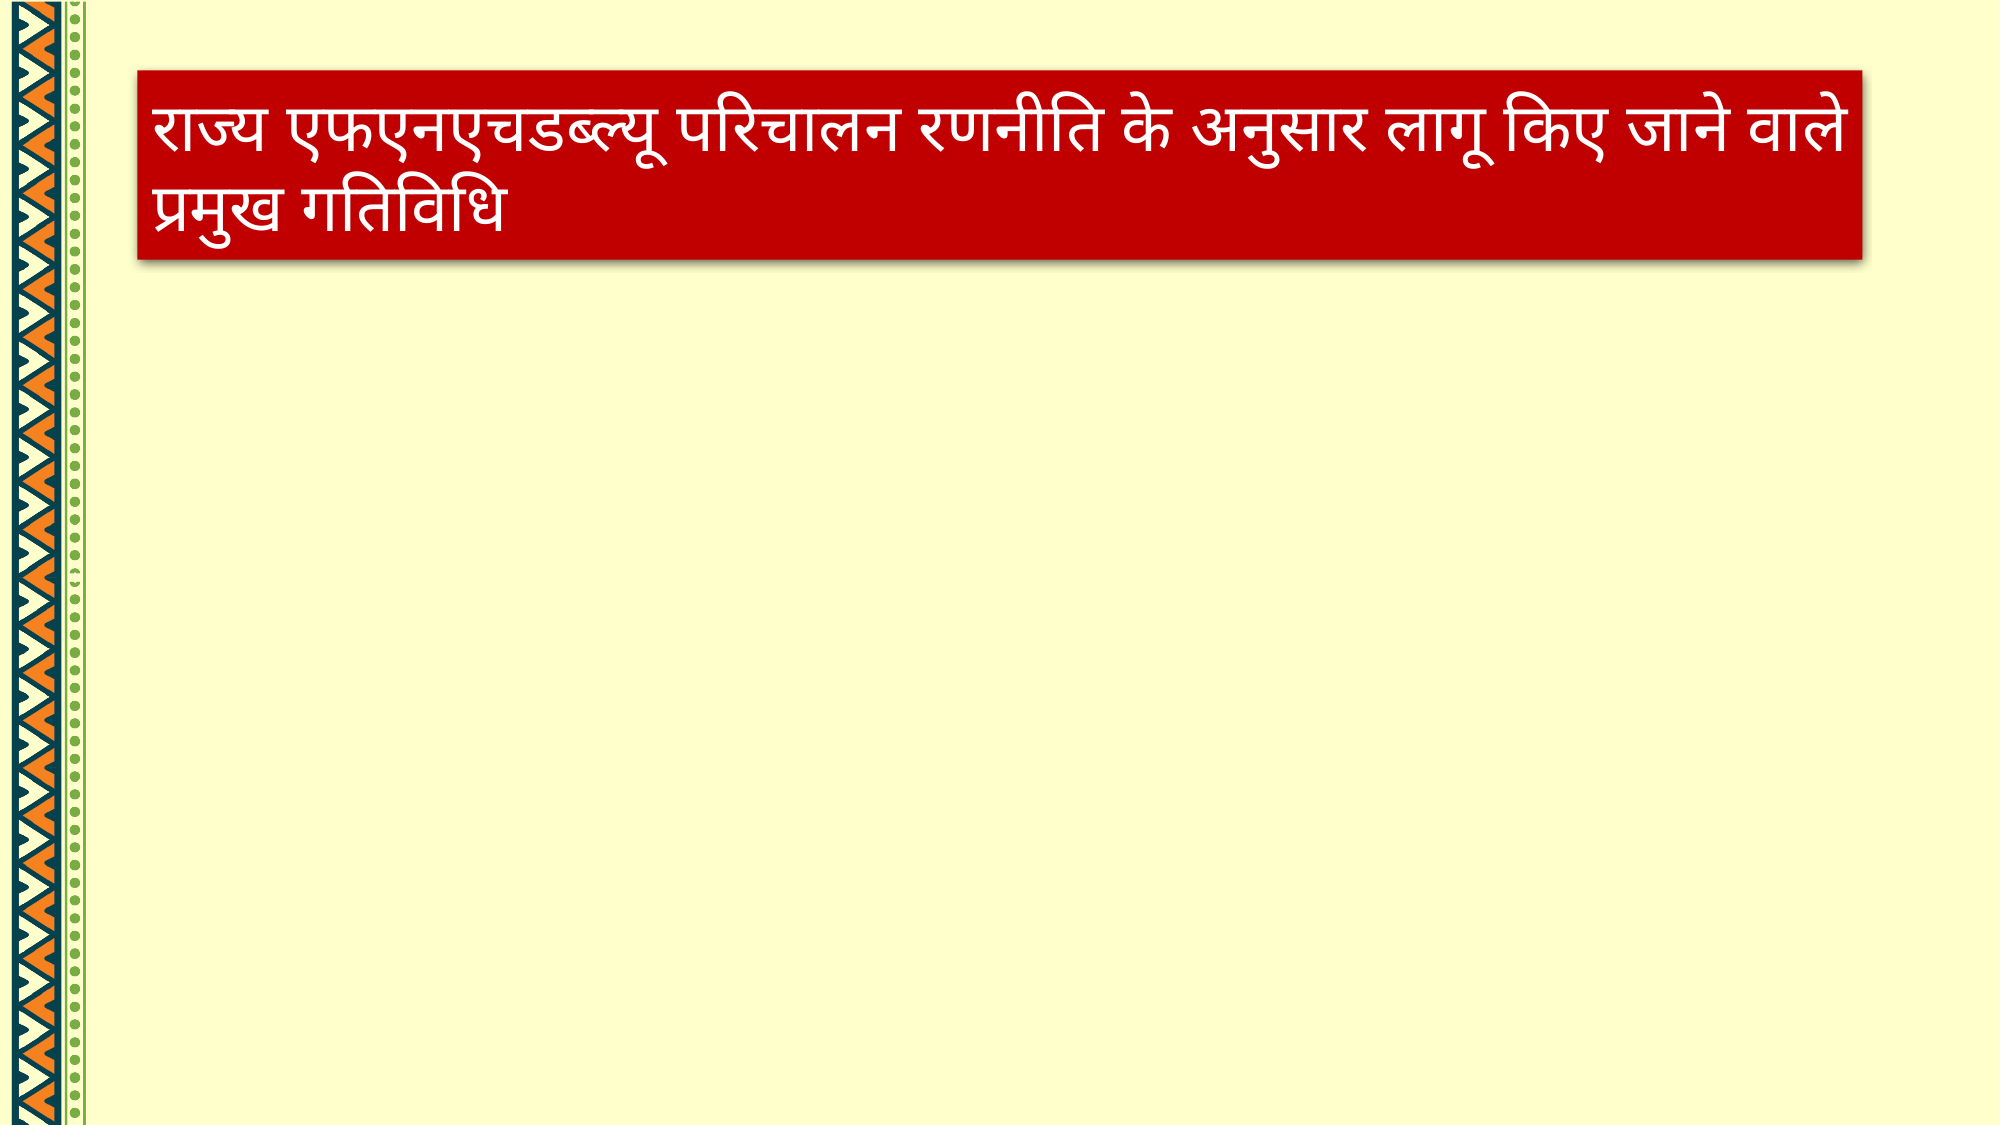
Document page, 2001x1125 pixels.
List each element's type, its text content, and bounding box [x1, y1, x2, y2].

text_box राज्य एफएनएचडब्ल्यू परिचालन रणनीति के अनुसार लागू किए जाने वाले प्रमुख गतिविधि [137, 70, 1863, 260]
picture [0, 0, 99, 1125]
